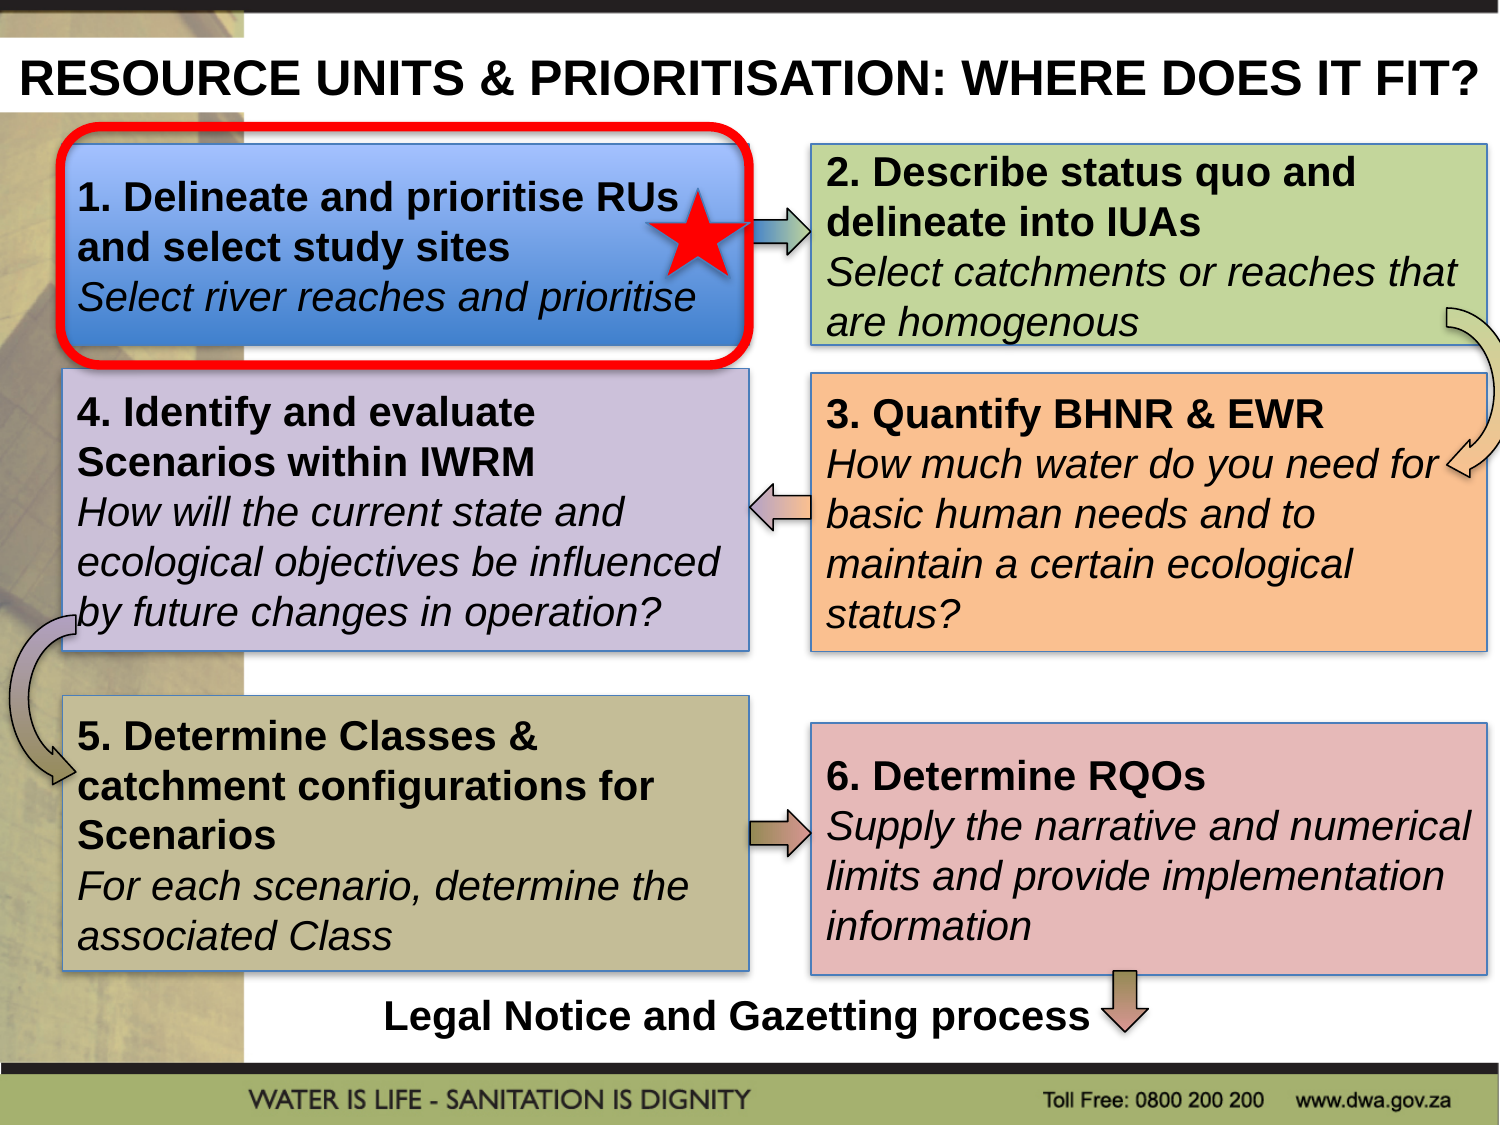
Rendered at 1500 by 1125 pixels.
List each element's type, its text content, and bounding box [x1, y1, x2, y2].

text_box 2. Describe status quo and delineate into IUAs Select catchments or reaches that are homogenous [810, 143, 1488, 346]
text_box 6. Determine RQOs Supply the narrative and numerical limits and provide implementation information [810, 722, 1488, 976]
picture [0, 113, 1500, 1125]
text_box 3. Quantify BHNR & EWR How much water do you need for basic human needs and to maintain a certain ecological status? [810, 372, 1488, 652]
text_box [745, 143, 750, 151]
text_box 5. Determine Classes & catchment configurations for Scenarios For each scenario, determine the associated Class [62, 695, 750, 972]
text_box [645, 187, 751, 279]
text_box [59, 125, 750, 366]
text_box [749, 483, 812, 532]
picture [0, 0, 1500, 37]
text_box [8, 614, 77, 786]
text_box [1112, 970, 1150, 1033]
text_box [1445, 307, 1500, 479]
text_box RESOURCE UNITS & PRIORITISATION: WHERE DOES IT FIT? [0, 37, 1500, 113]
text_box [749, 809, 812, 858]
text_box [754, 207, 812, 256]
text_box Legal Notice and Gazetting process [368, 981, 1125, 1047]
text_box 4. Identify and evaluate Scenarios within IWRM How will the current state and ecological objectives be influenced by future changes in operation? [61, 368, 750, 652]
